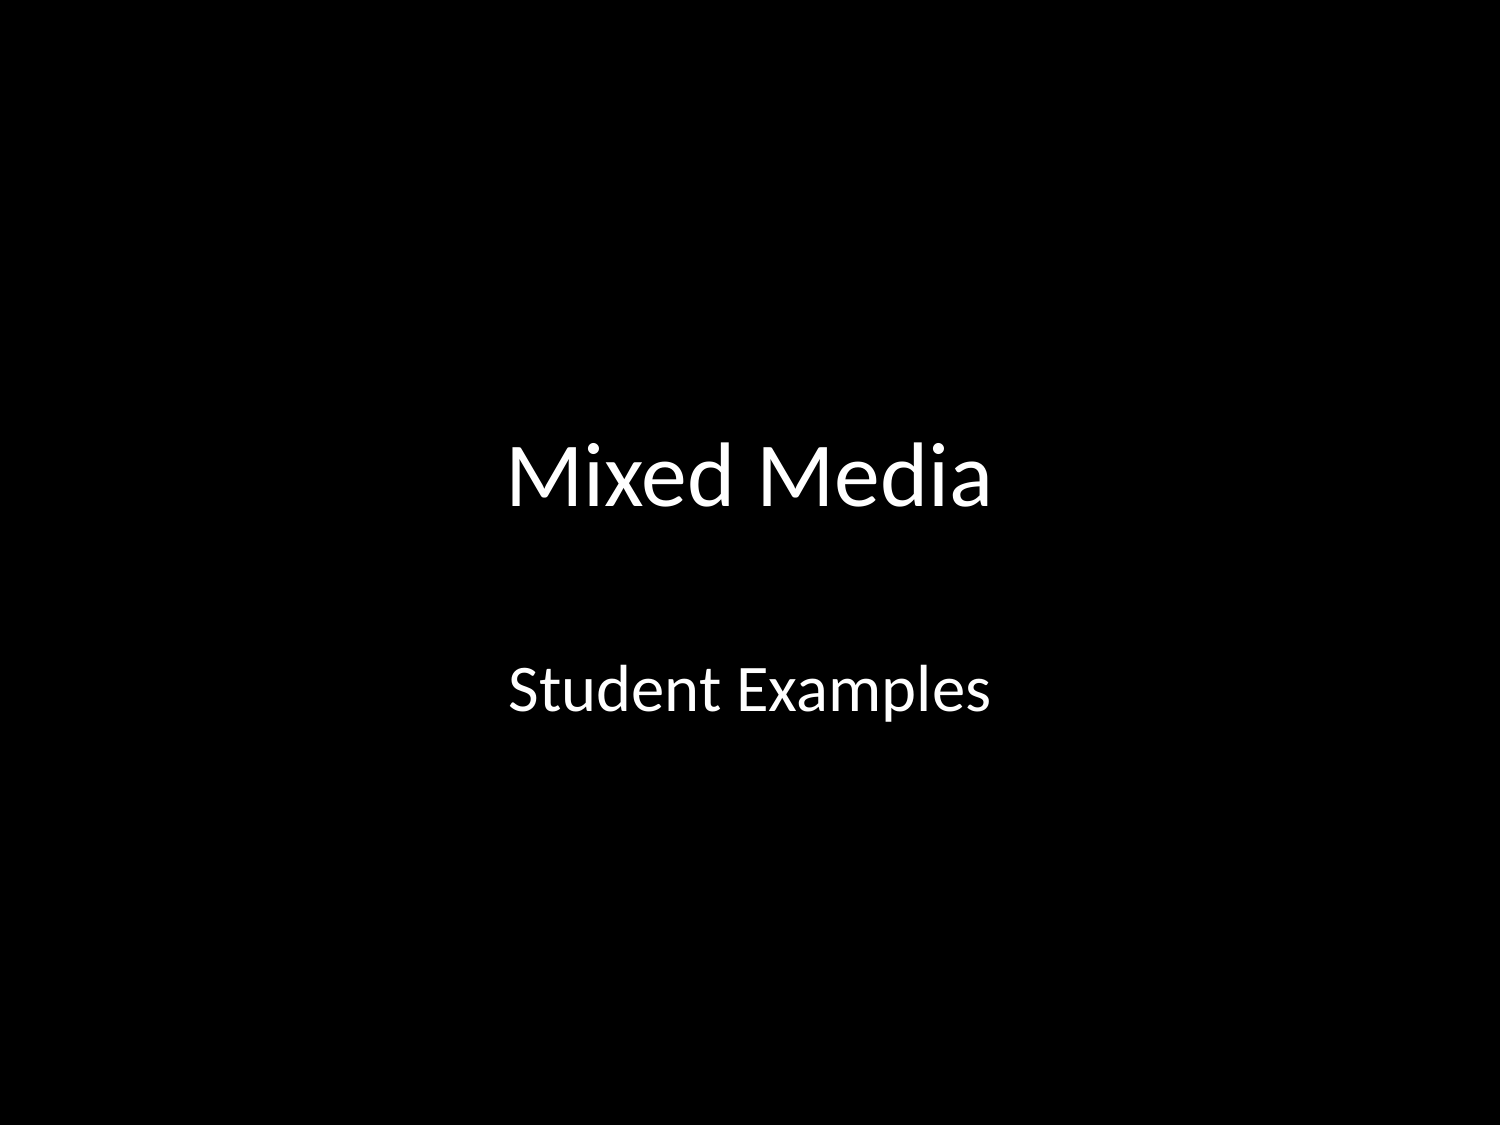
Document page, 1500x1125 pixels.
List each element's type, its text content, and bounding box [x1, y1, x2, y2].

subtitle Student Examples [225, 637, 1275, 925]
title Mixed Media [112, 349, 1388, 591]
